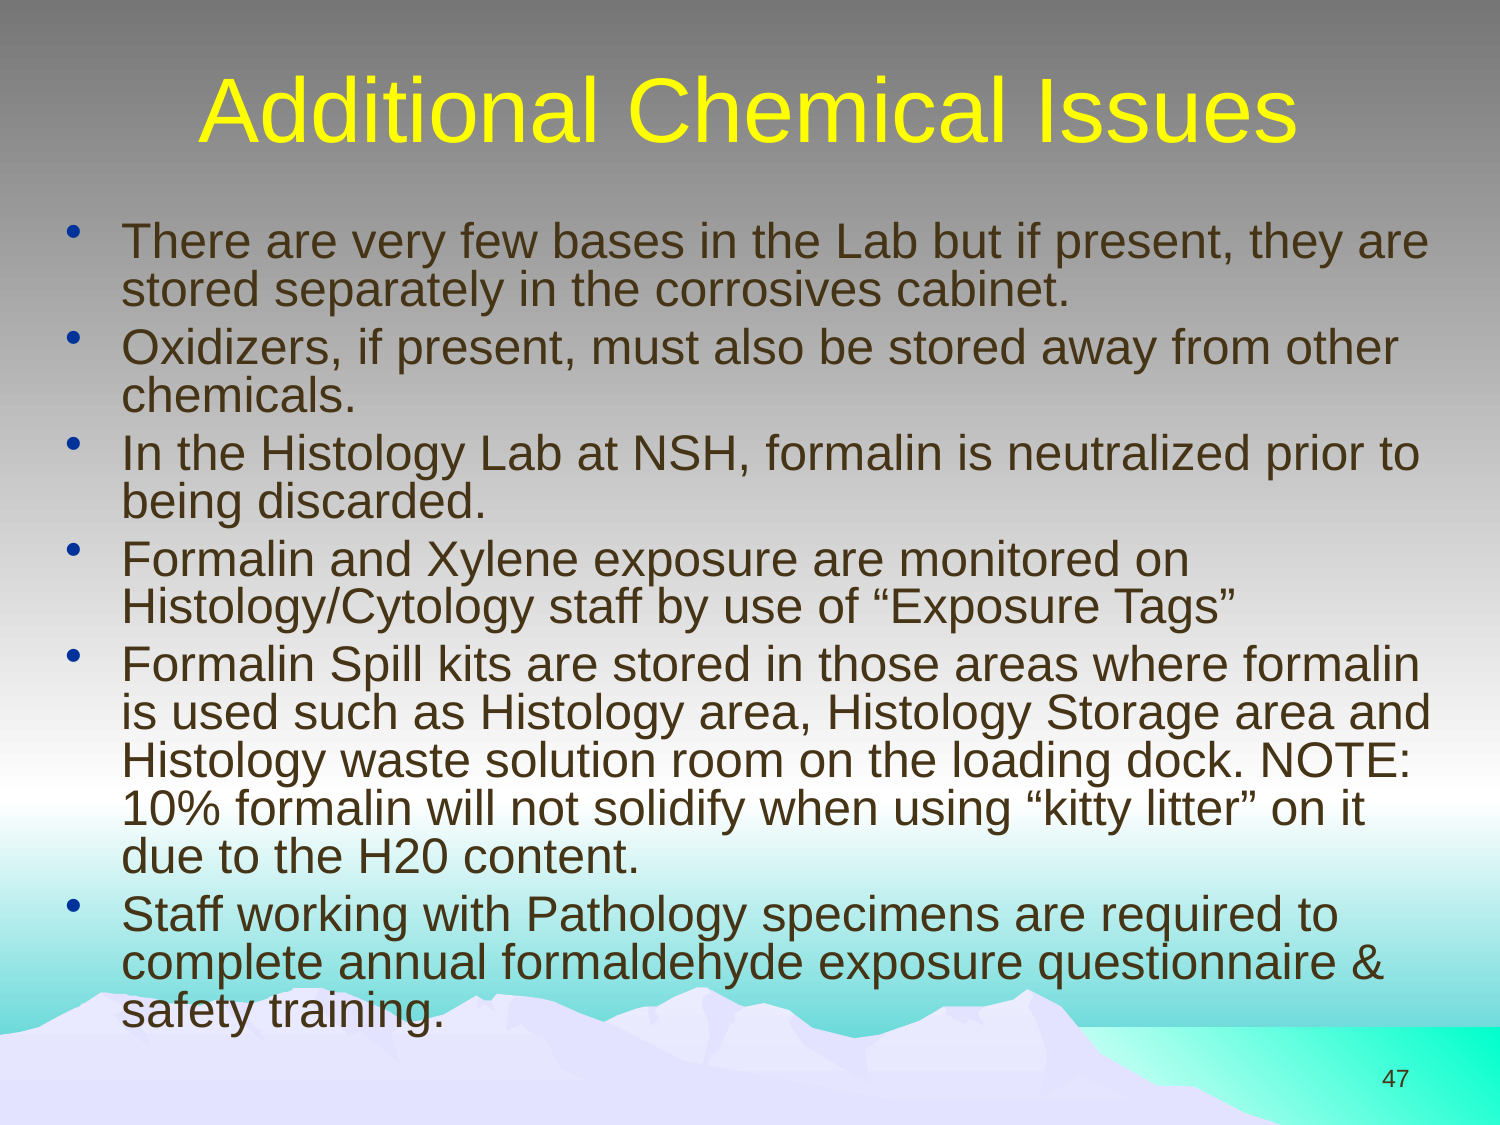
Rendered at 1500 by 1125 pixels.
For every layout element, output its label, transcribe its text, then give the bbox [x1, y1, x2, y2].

title Additional Chemical Issues [75, 37, 1425, 175]
slide_number 47 [1074, 1025, 1425, 1100]
list There are very few bases in the Lab but if present, they are stored separately in the corrosives cabinet. Oxidizers, if present, must also be stored away from other chemicals. In the Histology Lab at NSH, formalin is neutralized prior to being discarded. Formalin and Xylene exposure are monitored on Histology/Cytology staff by use of “Exposure Tags” Formalin Spill kits are stored in those areas where formalin is used such as Histology area, Histology Storage area and Histology waste solution room on the loading dock. NOTE: 10% formalin will not solidify when using “kitty litter” on it due to the H20 content. Staff working with Pathology specimens are required to complete annual formaldehyde exposure questionnaire & safety training. [50, 212, 1450, 1075]
